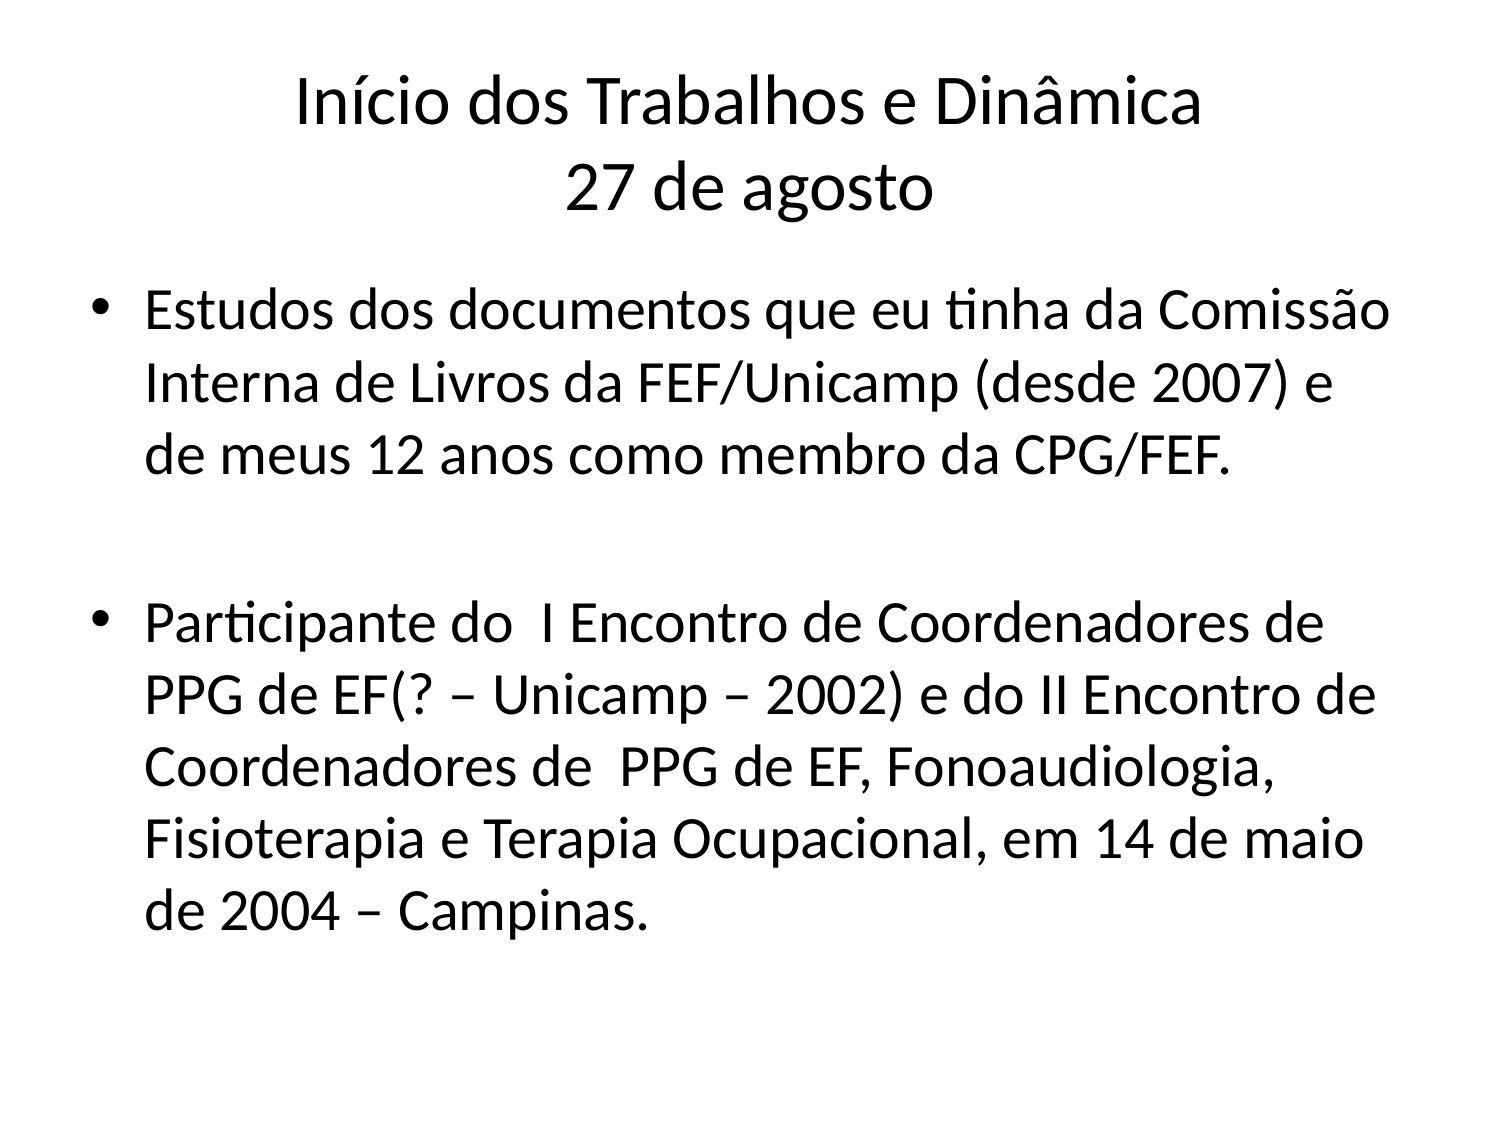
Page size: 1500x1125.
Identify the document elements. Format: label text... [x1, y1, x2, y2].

list Estudos dos documentos que eu tinha da Comissão Interna de Livros da FEF/Unicamp (desde 2007) e de meus 12 anos como membro da CPG/FEF. Participante do I Encontro de Coordenadores de PPG de EF(? – Unicamp – 2002) e do II Encontro de Coordenadores de PPG de EF, Fonoaudiologia, Fisioterapia e Terapia Ocupacional, em 14 de maio de 2004 – Campinas. [75, 262, 1425, 1005]
title Início dos Trabalhos e Dinâmica 27 de agosto [75, 45, 1425, 233]
